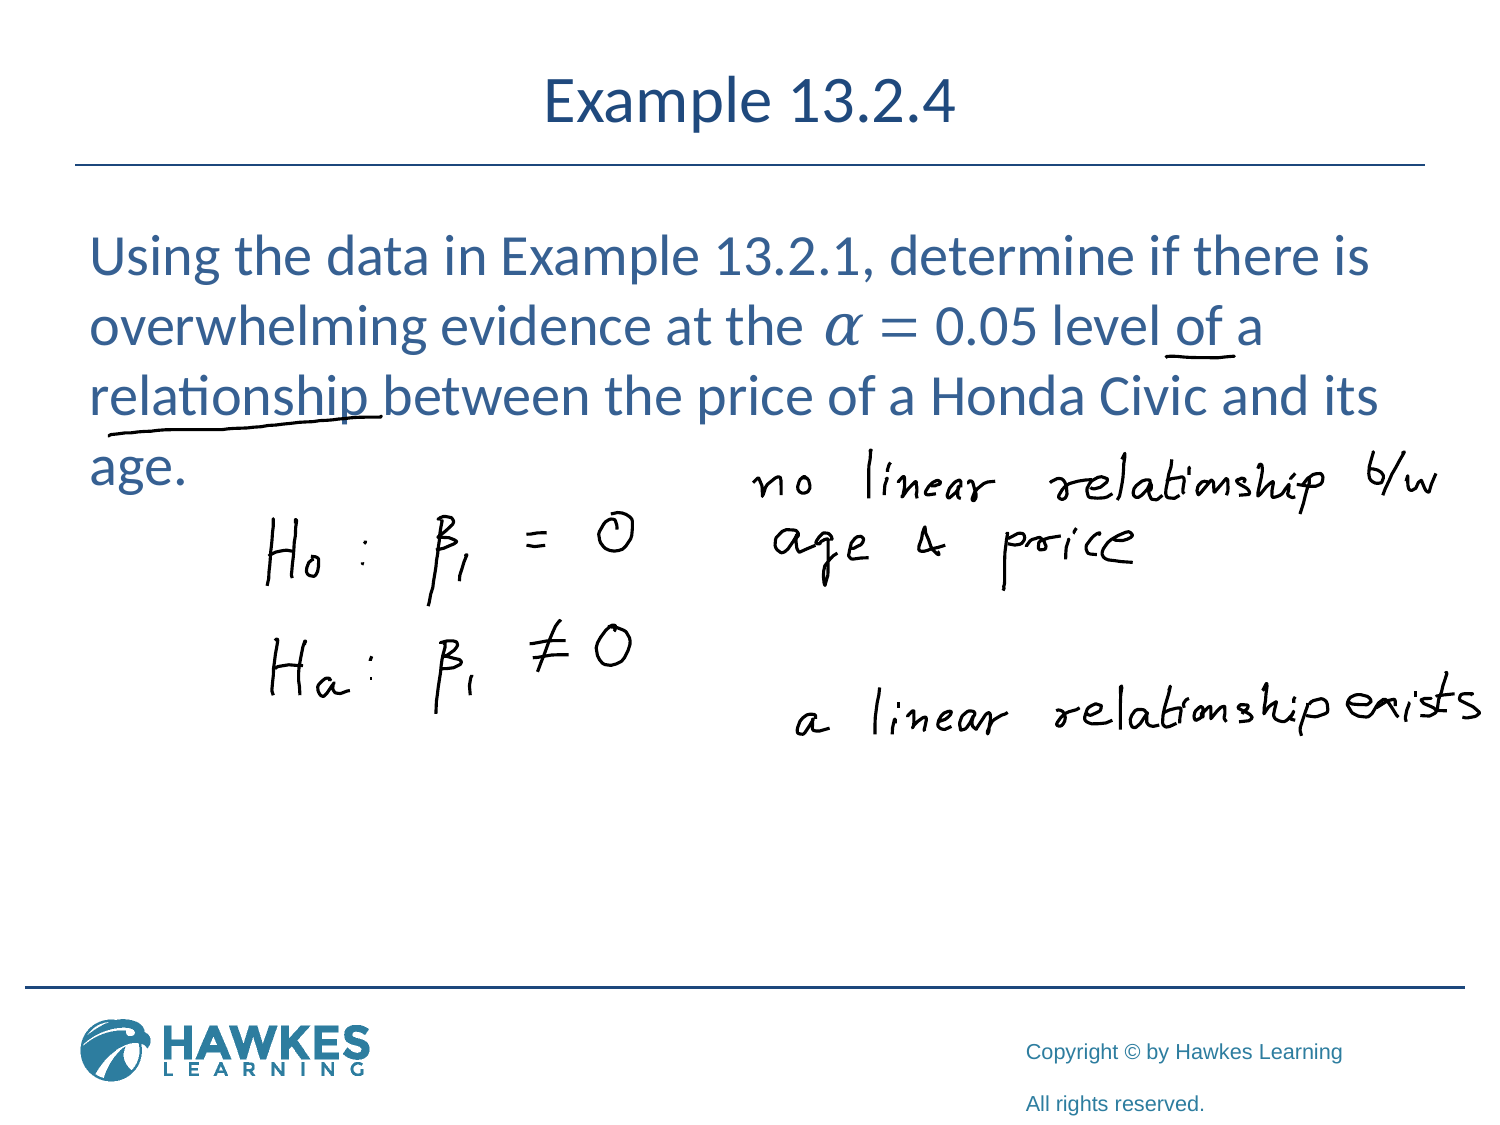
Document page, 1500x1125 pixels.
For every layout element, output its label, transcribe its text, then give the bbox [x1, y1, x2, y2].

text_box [1055, 672, 1480, 737]
list Using the data in Example 13.2.1, determine if there is overwhelming evidence at the α = 0.05 level of a relationship between the price of a Honda Civic and its age. [75, 210, 1425, 960]
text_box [526, 532, 547, 547]
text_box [868, 449, 996, 501]
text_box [752, 476, 811, 497]
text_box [796, 687, 1008, 735]
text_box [271, 638, 373, 697]
picture [75, 1012, 375, 1088]
text_box [1165, 355, 1236, 359]
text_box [529, 620, 631, 673]
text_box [1368, 451, 1437, 496]
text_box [1049, 453, 1324, 515]
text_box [435, 640, 473, 715]
text_box [107, 415, 382, 437]
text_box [266, 518, 319, 587]
text_box [918, 526, 946, 556]
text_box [1002, 527, 1133, 591]
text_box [774, 529, 869, 586]
text_box [597, 511, 634, 552]
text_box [362, 516, 468, 607]
title Example 13.2.4 [75, 29, 1425, 180]
